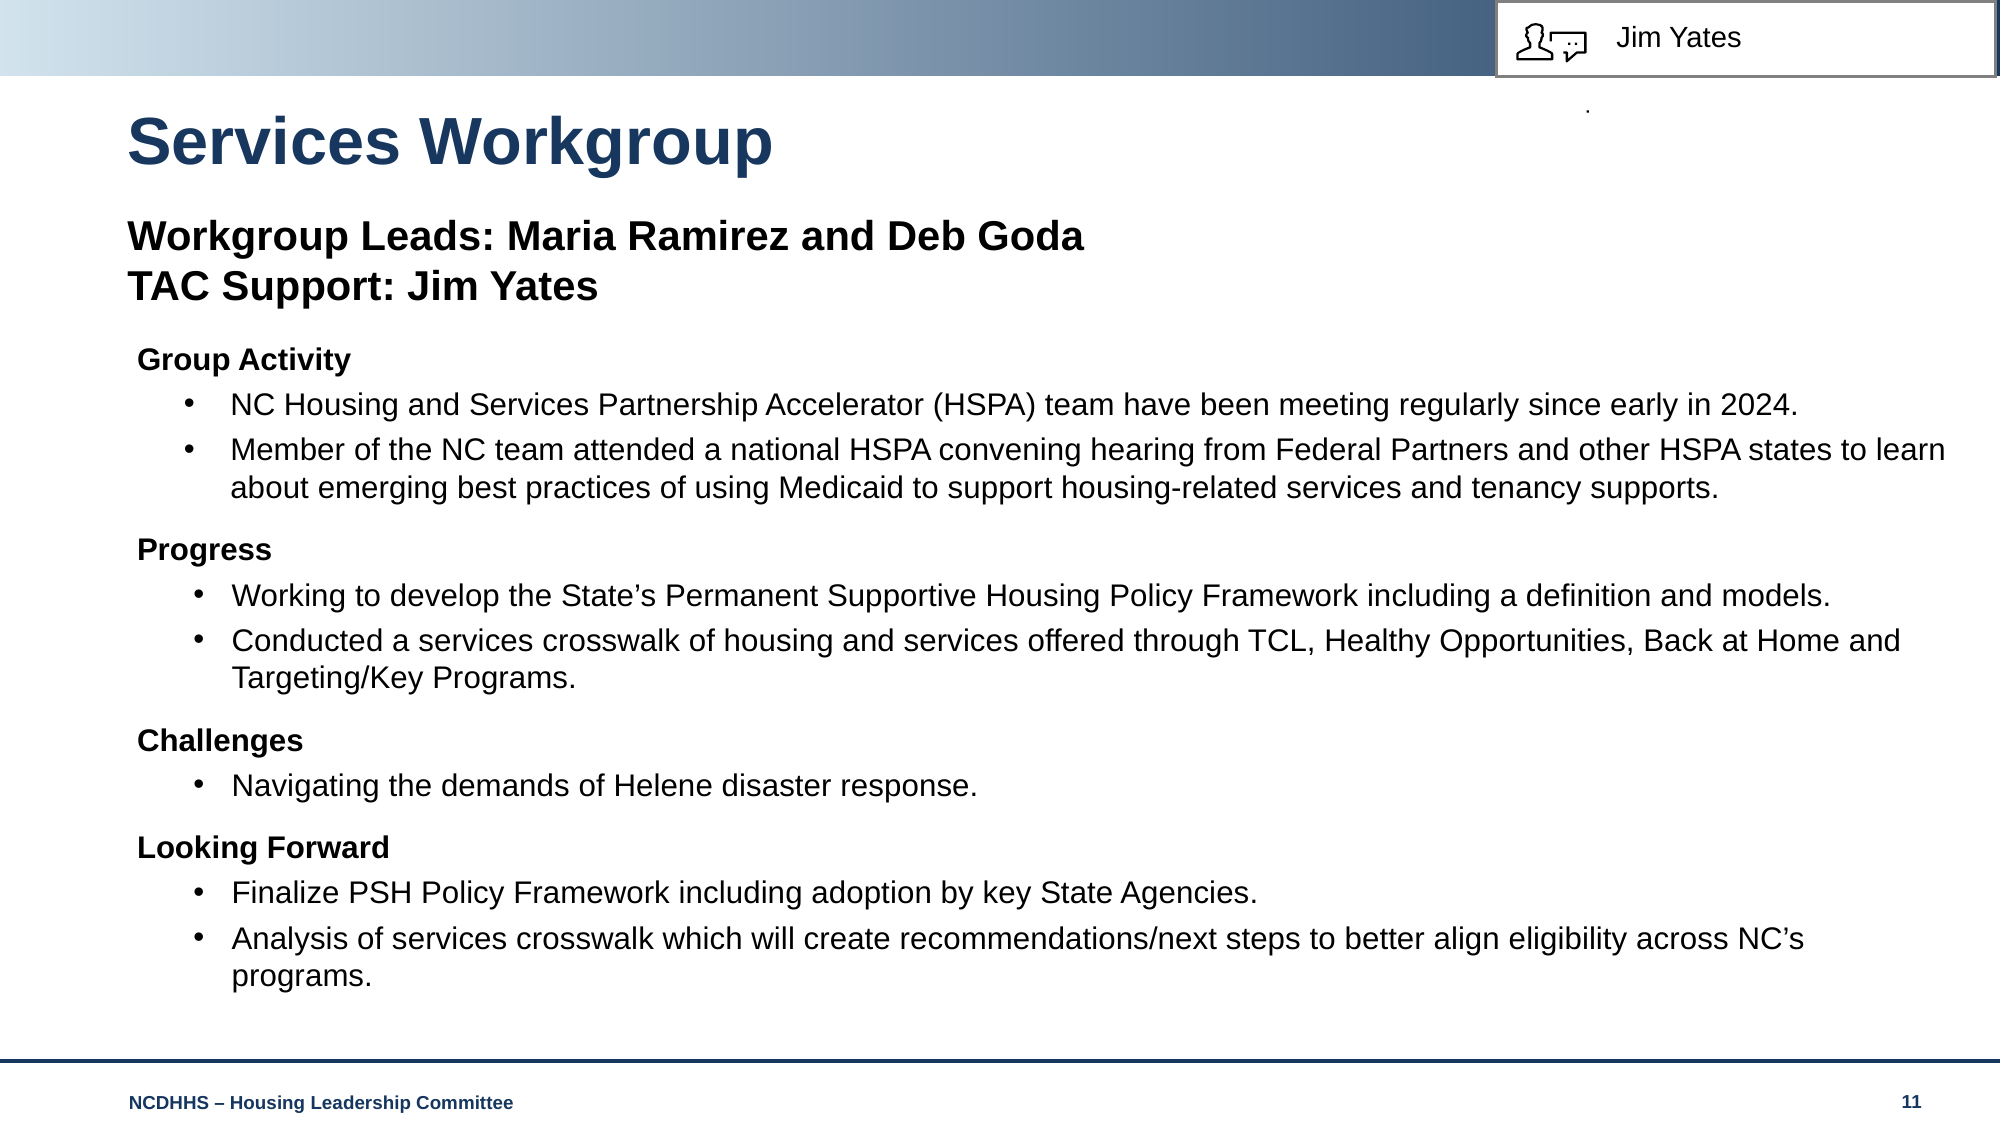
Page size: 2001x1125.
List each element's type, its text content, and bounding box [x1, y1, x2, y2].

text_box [1496, 1, 2000, 113]
title Services Workgroup [112, 99, 1828, 190]
list Group Activity NC Housing and Services Partnership Accelerator (HSPA) team have been meeting regularly since early in 2024. Member of the NC team attended a national HSPA convening hearing from Federal Partners and other HSPA states to learn about emerging best practices of using Medicaid to support housing-related services and tenancy supports. Progress Working to develop the State’s Permanent Supportive Housing Policy Framework including a definition and models. Conducted a services crosswalk of housing and services offered through TCL, Healthy Opportunities, Back at Home and Targeting/Key Programs. Challenges Navigating the demands of Helene disaster response. Looking Forward Finalize PSH Policy Framework including adoption by key State Agencies. Analysis of services crosswalk which will create recommendations/next steps to better align eligibility across NC’s programs. [122, 331, 1973, 1026]
text_box Workgroup Leads: Maria Ramirez and Deb Goda TAC Support: Jim Yates [112, 201, 1838, 401]
